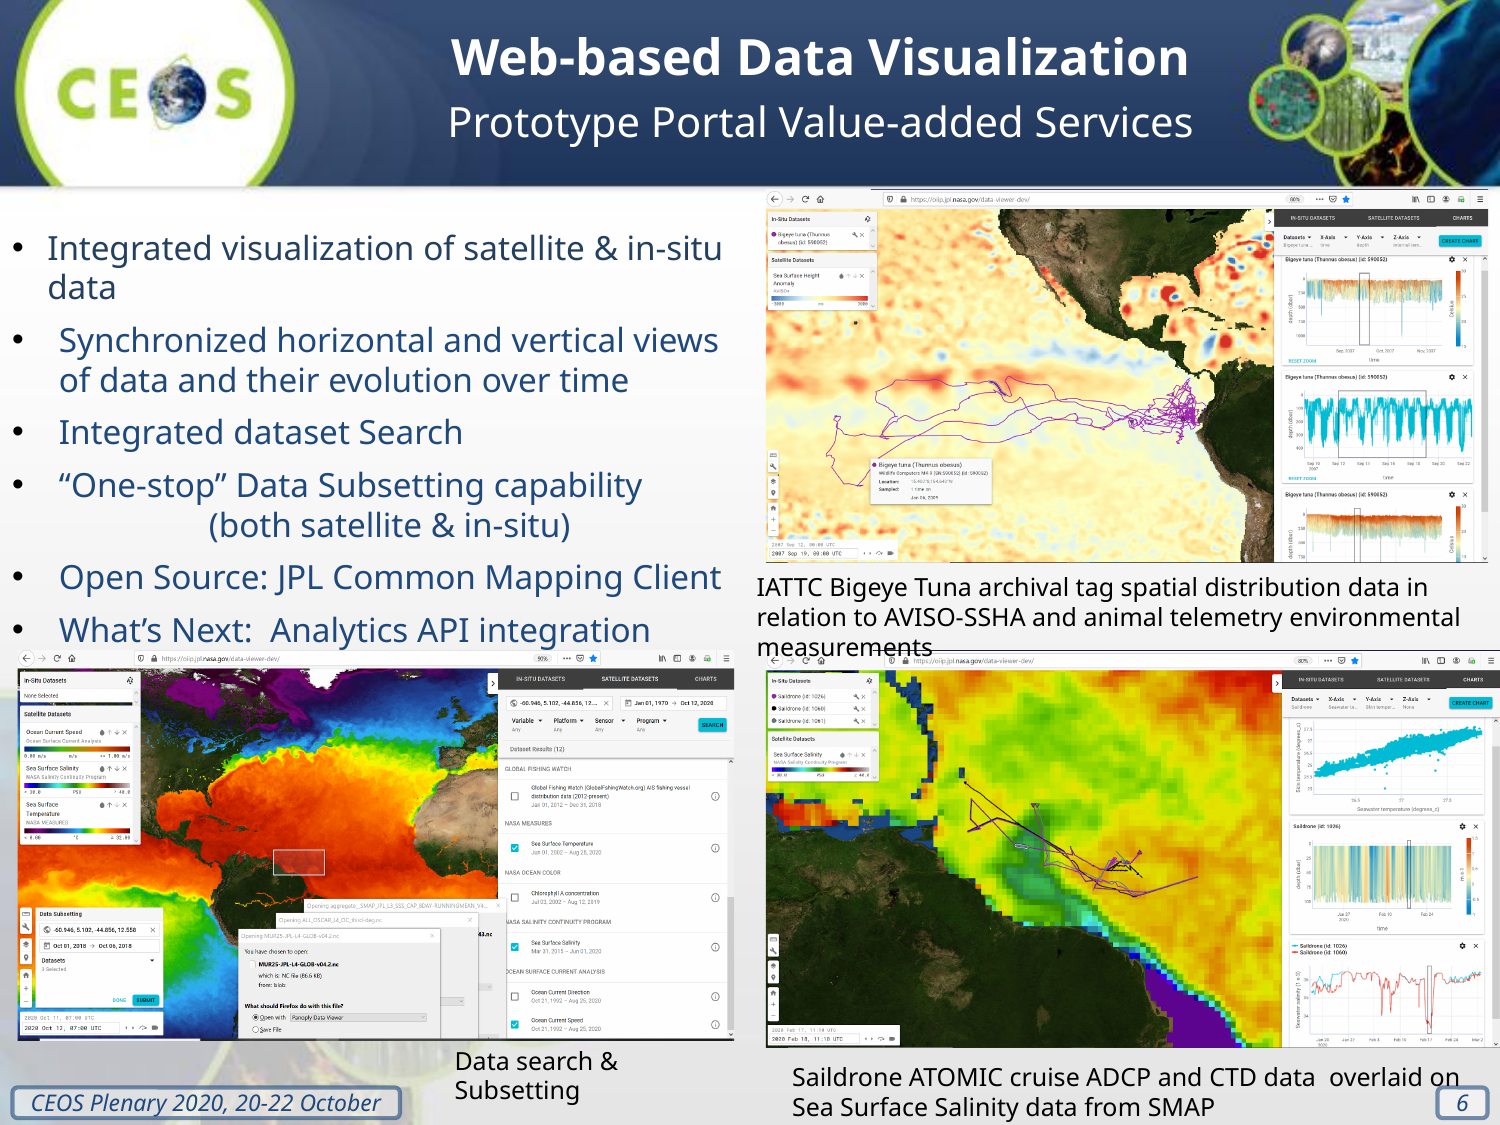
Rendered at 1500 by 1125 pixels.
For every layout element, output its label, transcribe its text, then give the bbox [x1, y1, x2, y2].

text_box Saildrone ATOMIC cruise ADCP and CTD data overlaid on Sea Surface Salinity data from SMAP [777, 1057, 1477, 1125]
slide_number ‹#› [1477, 1085, 1490, 1121]
text_box Data search & Subsetting [439, 1037, 766, 1113]
picture [0, 650, 1500, 1125]
text_box Integrated visualization of satellite & in-situ data Synchronized horizontal and vertical views of data and their evolution over time Integrated dataset Search “One-stop” Data Subsetting capability (both satellite & in-situ) Open Source: JPL Common Mapping Client What’s Next: Analytics API integration [0, 179, 742, 657]
text_box IATTC Bigeye Tuna archival tag spatial distribution data in relation to AVISO-SSHA and animal telemetry environmental measurements [741, 564, 1500, 669]
picture [0, 0, 1500, 564]
list Web-based Data Visualization Prototype Portal Value-added Services [394, 17, 1210, 158]
